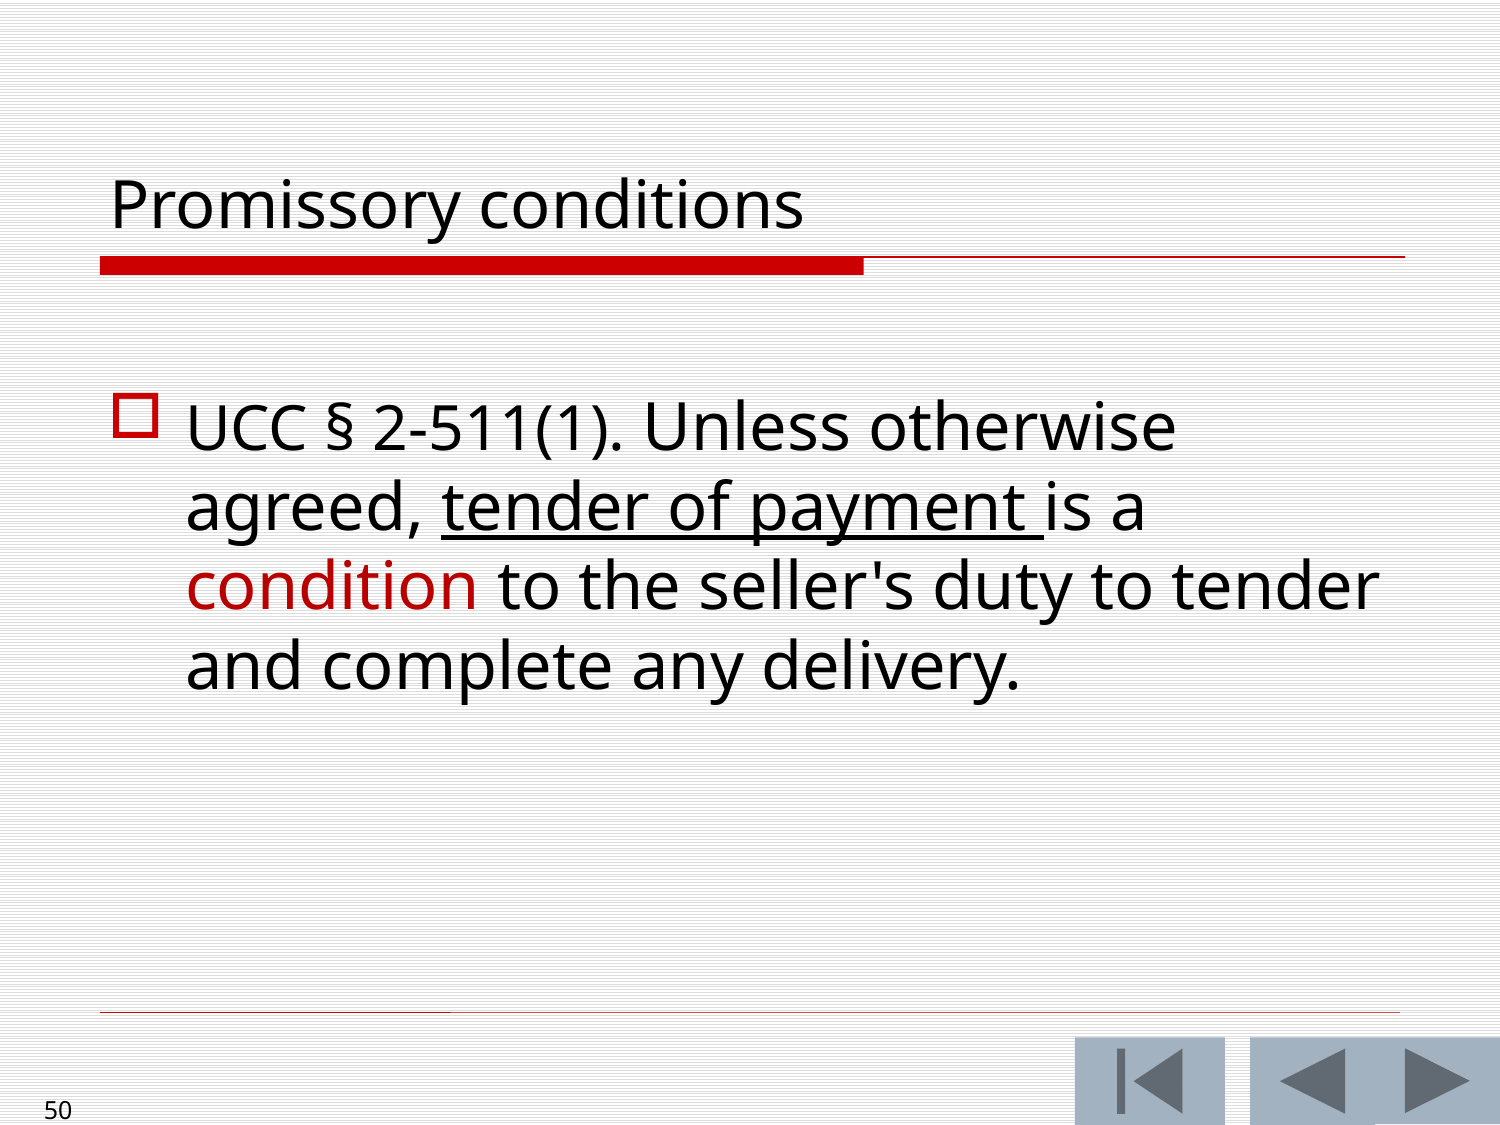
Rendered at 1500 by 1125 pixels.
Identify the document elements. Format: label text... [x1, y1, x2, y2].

list UCC § 2-511(1). Unless otherwise agreed, tender of payment is a condition to the seller's duty to tender and complete any delivery. [92, 287, 1406, 988]
slide_number 50 [0, 1086, 88, 1125]
title Promissory conditions [94, 50, 1407, 250]
